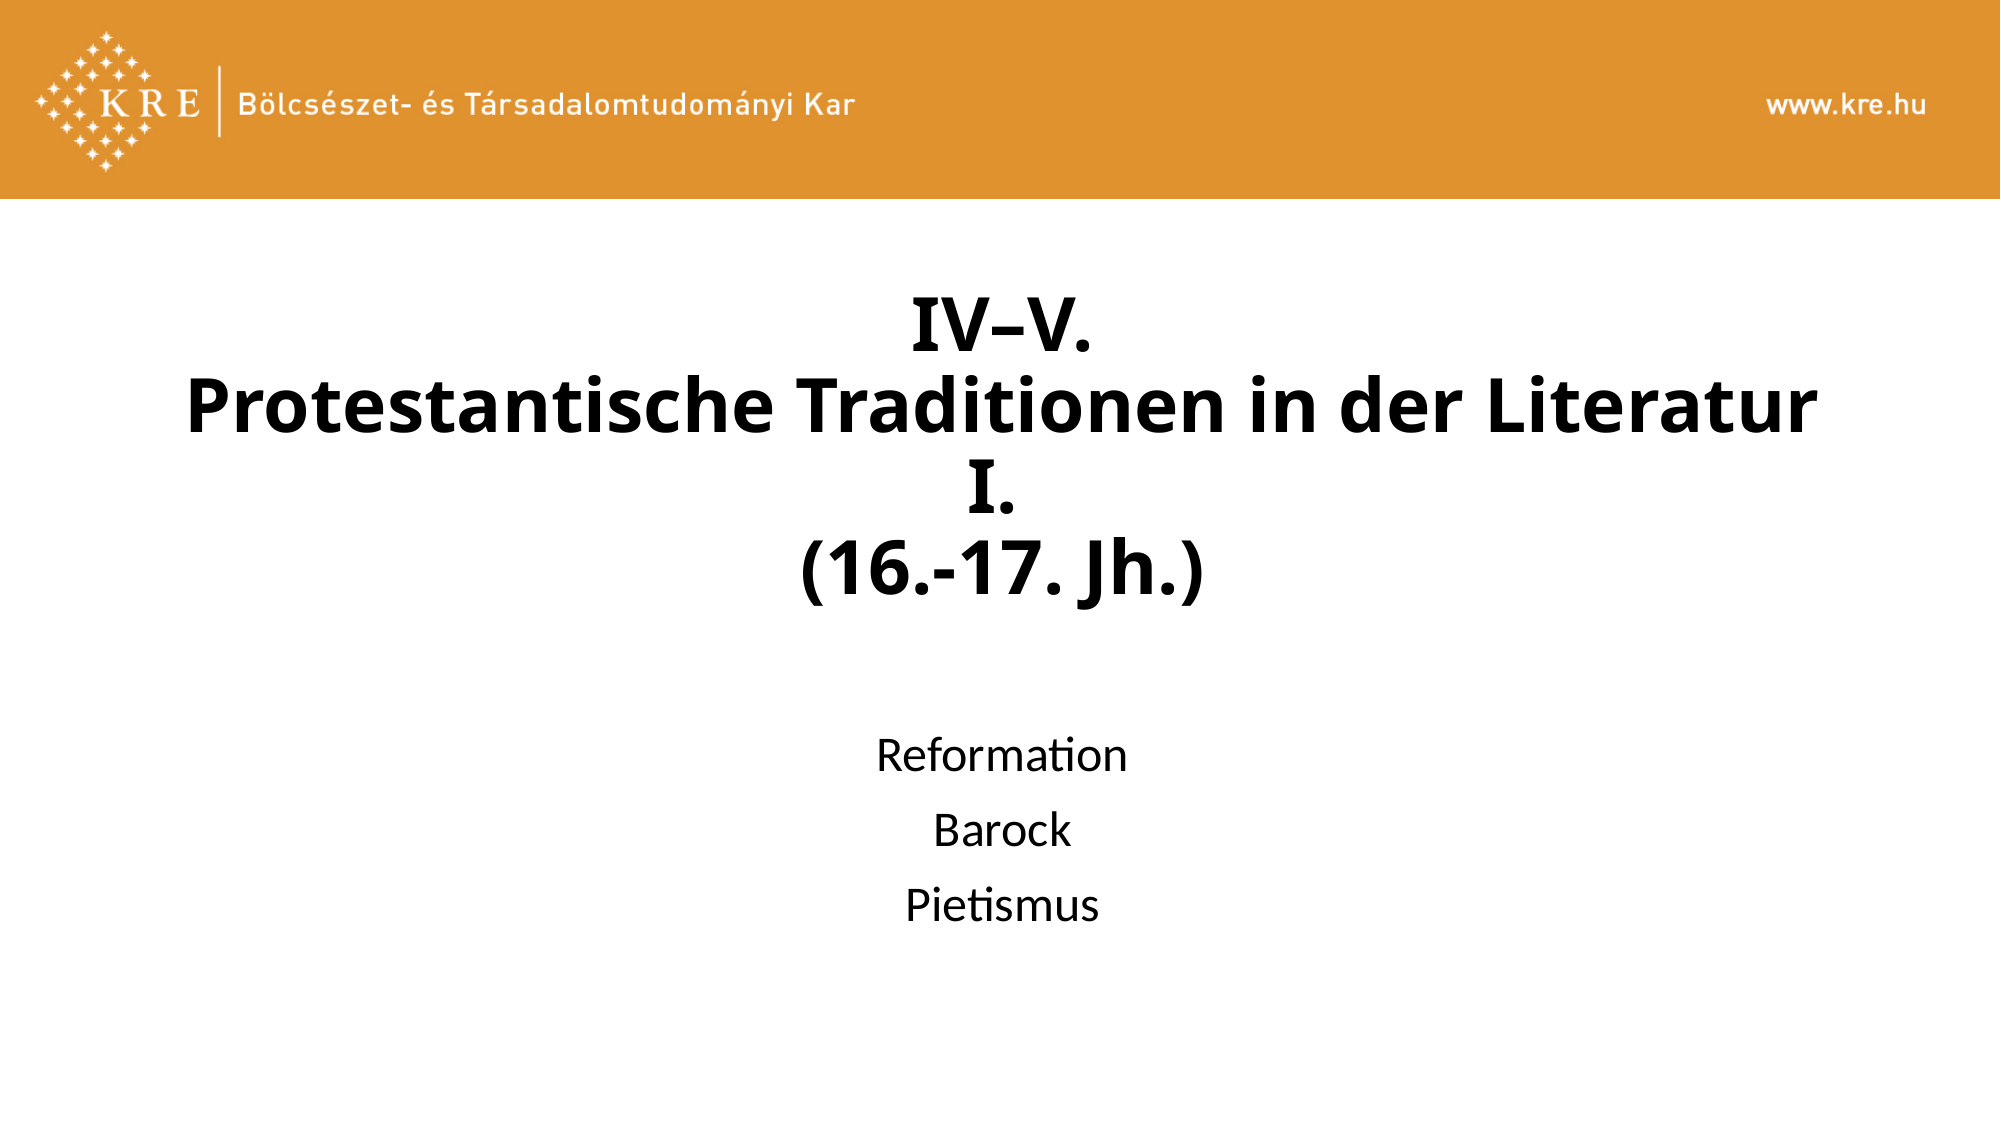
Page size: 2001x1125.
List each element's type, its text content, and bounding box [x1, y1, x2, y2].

picture [0, 0, 2000, 199]
list Reformation Barock Pietismus [140, 630, 1866, 1125]
title IV–V. Protestantische Traditionen in der Literatur I. (16.-17. Jh.) [140, 219, 1866, 630]
